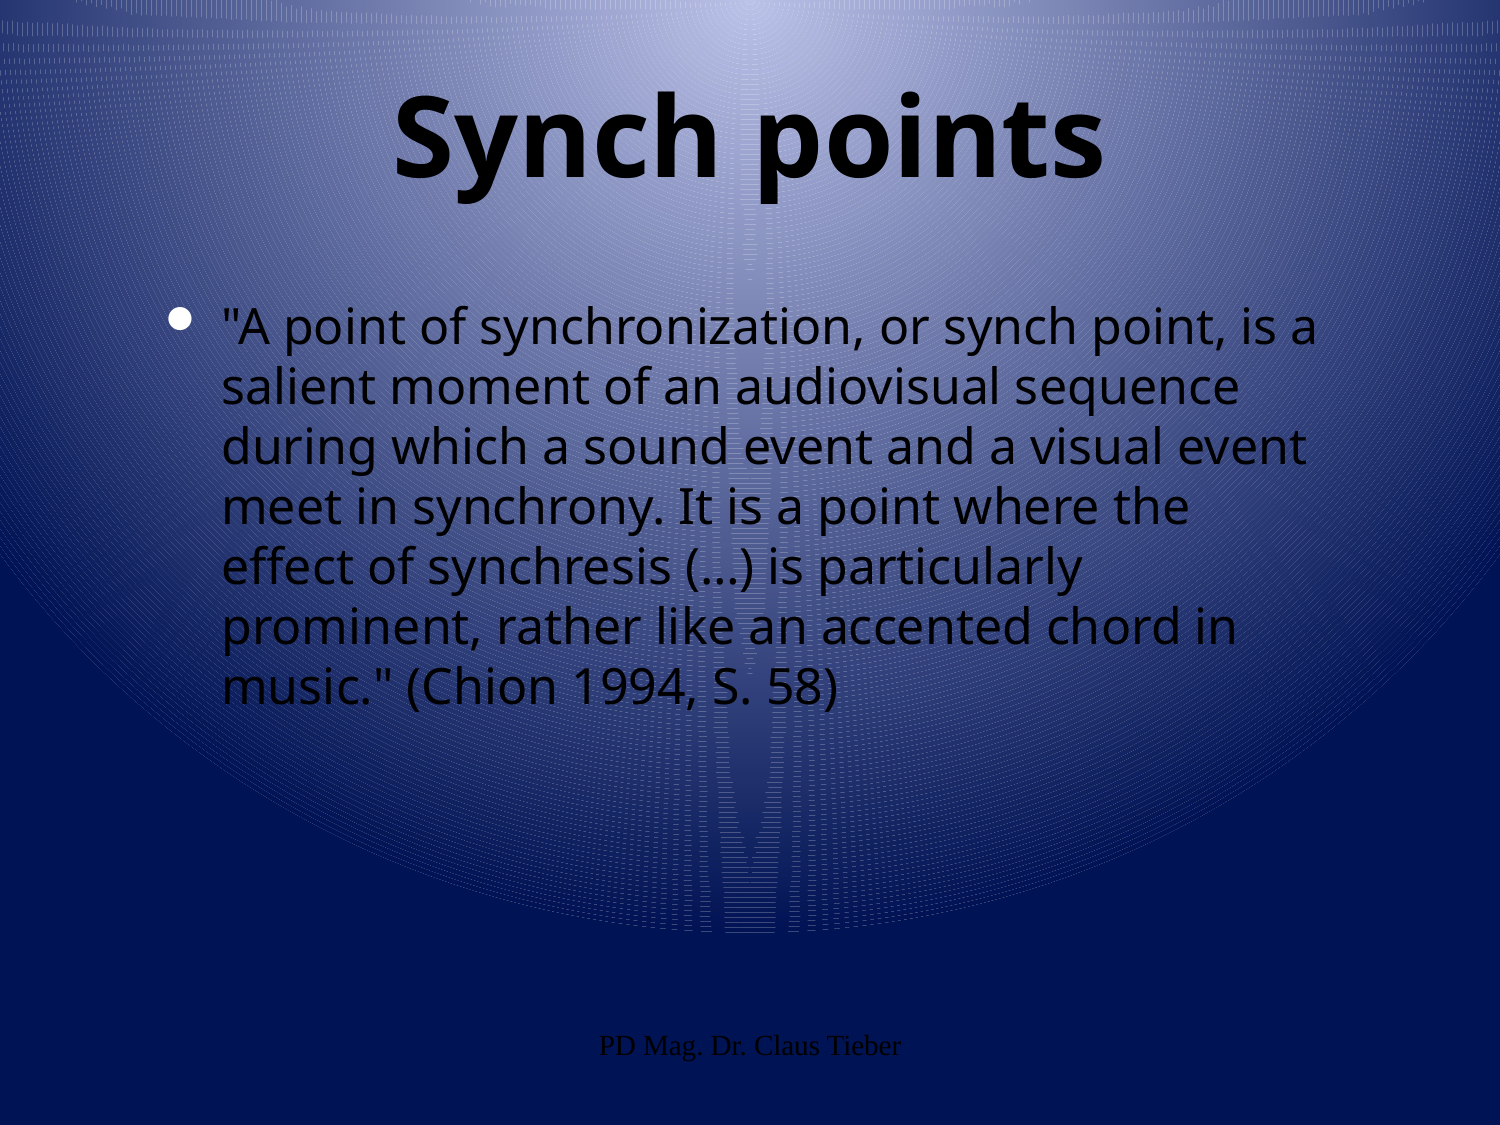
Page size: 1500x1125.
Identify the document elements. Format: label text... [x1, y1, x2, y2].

title Synch points [150, 37, 1350, 245]
footer PD Mag. Dr. Claus Tieber [512, 1021, 988, 1067]
list "A point of synchronization, or synch point, is a salient moment of an audiovisual sequence during which a sound event and a visual event meet in synchrony. It is a point where the effect of synchresis (…) is particularly prominent, rather like an accented chord in music." (Chion 1994, S. 58) [150, 286, 1350, 993]
